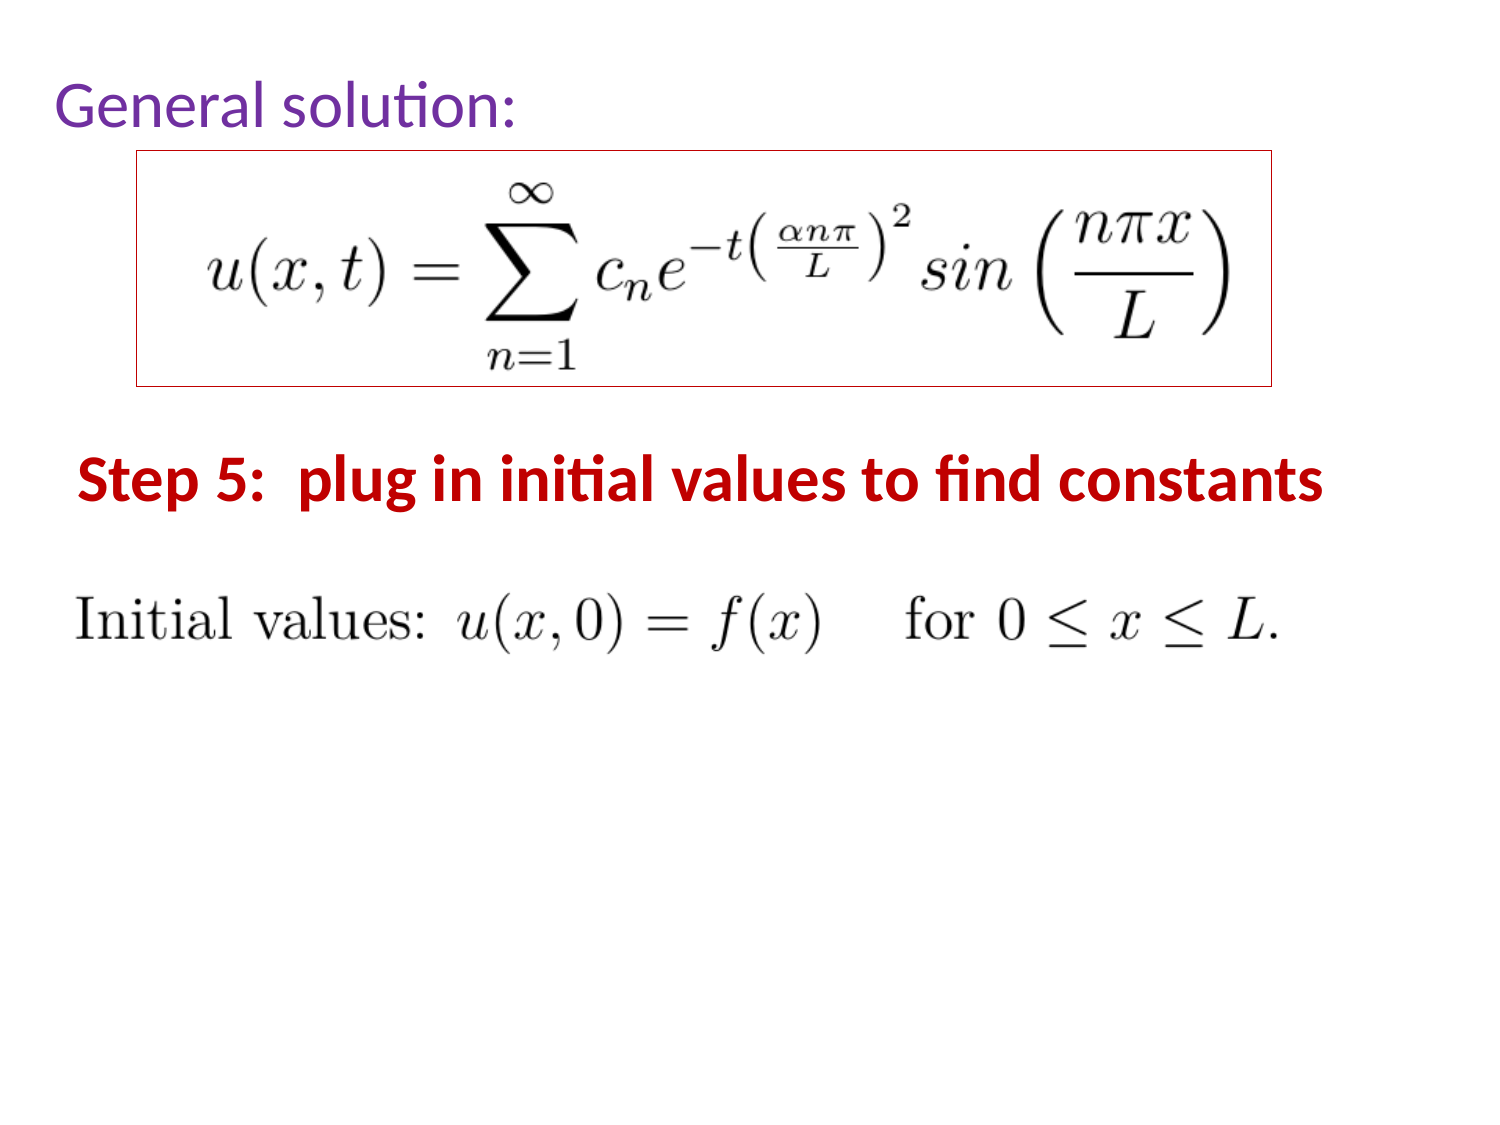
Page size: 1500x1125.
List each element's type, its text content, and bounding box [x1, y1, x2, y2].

picture [19, 570, 1500, 679]
text_box Step 5: plug in initial values to find constants [62, 427, 1445, 523]
text_box General solution: [39, 53, 944, 148]
picture [136, 150, 1272, 387]
